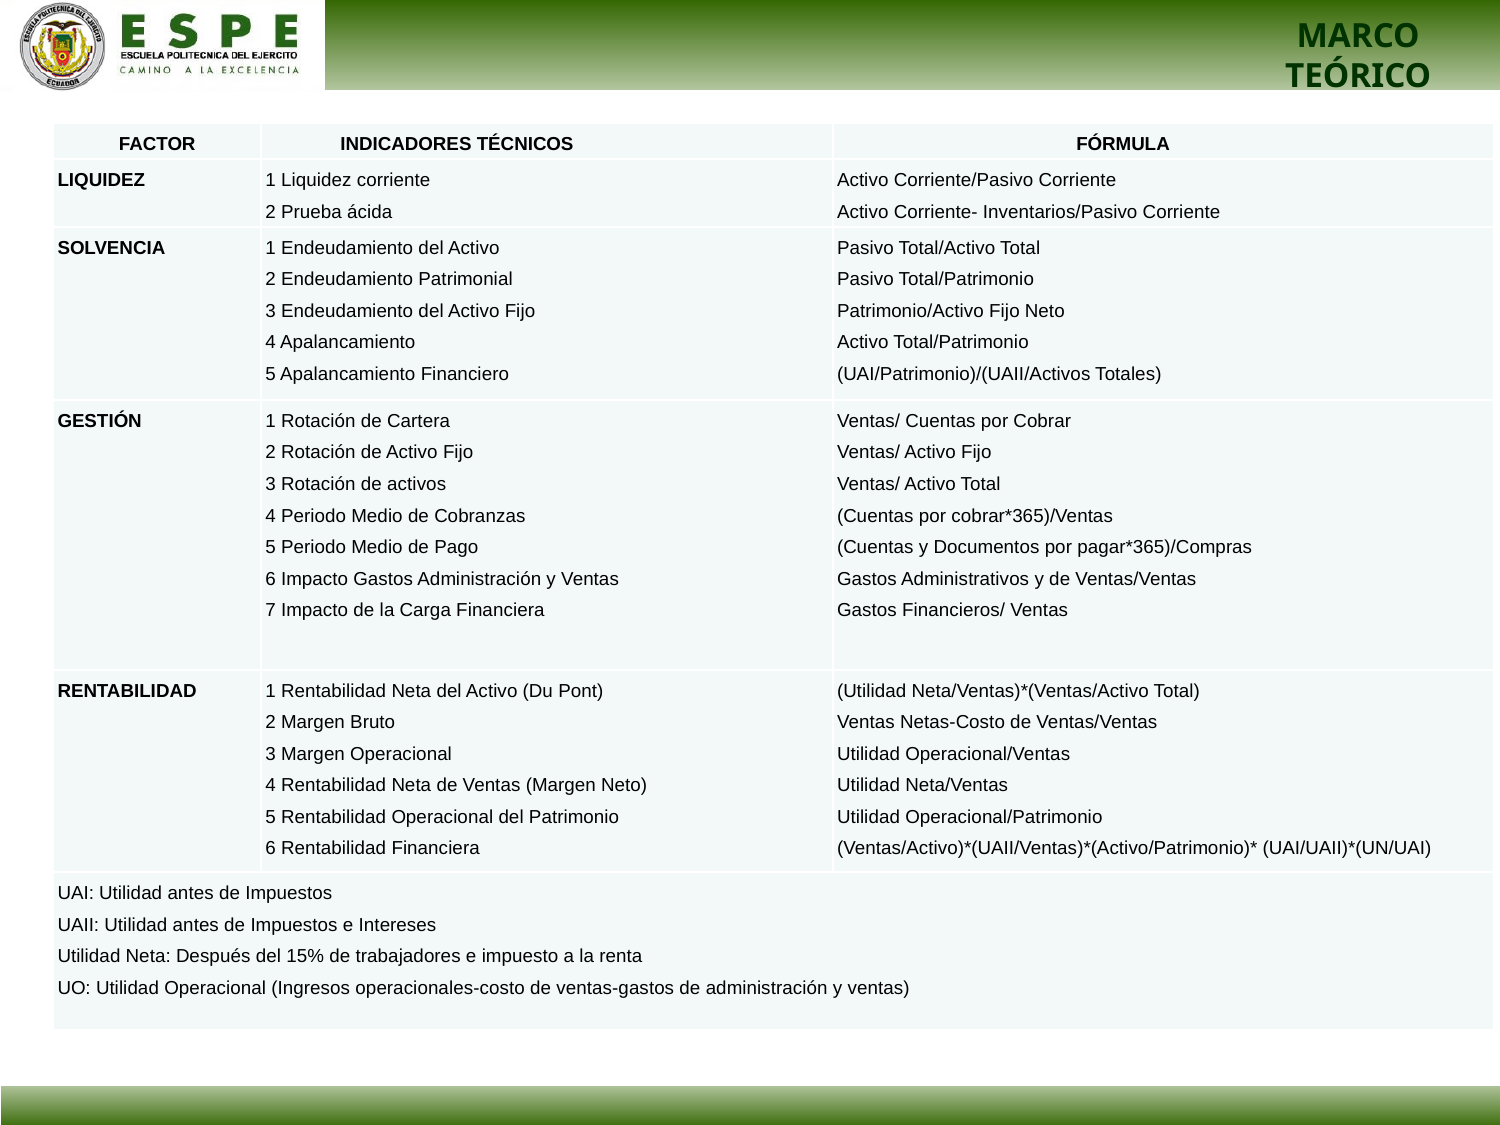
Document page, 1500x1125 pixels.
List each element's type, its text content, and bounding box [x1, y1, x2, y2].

table_header FACTOR [54, 124, 260, 158]
table_cell 1 Rentabilidad Neta del Activo (Du Pont) 2 Margen Bruto 3 Margen Operacional 4 Rentabilidad Neta de Ventas (Margen Neto) 5 Rentabilidad Operacional del Patrimonio 6 Rentabilidad Financiera [262, 671, 832, 871]
table_cell SOLVENCIA [54, 228, 260, 399]
table_cell Pasivo Total/Activo Total Pasivo Total/Patrimonio Patrimonio/Activo Fijo Neto Activo Total/Patrimonio (UAI/Patrimonio)/(UAII/Activos Totales) [834, 228, 1493, 399]
table_cell RENTABILIDAD [54, 671, 260, 871]
text_box MARCO TEÓRICO [1222, 7, 1495, 102]
table_cell (Utilidad Neta/Ventas)*(Ventas/Activo Total) Ventas Netas-Costo de Ventas/Ventas Utilidad Operacional/Ventas Utilidad Neta/Ventas Utilidad Operacional/Patrimonio (Ventas/Activo)*(UAII/Ventas)*(Activo/Patrimonio)* (UAI/UAII)*(UN/UAI) [834, 671, 1493, 871]
table_cell LIQUIDEZ [54, 160, 260, 226]
table_cell 1 Endeudamiento del Activo 2 Endeudamiento Patrimonial 3 Endeudamiento del Activo Fijo 4 Apalancamiento 5 Apalancamiento Financiero [262, 228, 832, 399]
table_cell GESTIÓN [54, 401, 260, 669]
table_cell Activo Corriente/Pasivo Corriente Activo Corriente- Inventarios/Pasivo Corriente [834, 160, 1493, 226]
table_cell 1 Rotación de Cartera 2 Rotación de Activo Fijo 3 Rotación de activos 4 Periodo Medio de Cobranzas 5 Periodo Medio de Pago 6 Impacto Gastos Administración y Ventas 7 Impacto de la Carga Financiera [262, 401, 832, 669]
table_header INDICADORES TÉCNICOS [262, 124, 832, 158]
table_cell 1 Liquidez corriente 2 Prueba ácida [262, 160, 832, 226]
table_header FÓRMULA [834, 124, 1493, 158]
table_cell Ventas/ Cuentas por Cobrar Ventas/ Activo Fijo Ventas/ Activo Total (Cuentas por cobrar*365)/Ventas (Cuentas y Documentos por pagar*365)/Compras Gastos Administrativos y de Ventas/Ventas Gastos Financieros/ Ventas [834, 401, 1493, 669]
table_cell UAI: Utilidad antes de Impuestos UAII: Utilidad antes de Impuestos e Intereses Utilidad Neta: Después del 15% de trabajadores e impuesto a la renta UO: Utilidad Operacional (Ingresos operacionales-costo de ventas-gastos de administración y ventas) [54, 873, 1493, 1029]
picture [0, 0, 325, 92]
